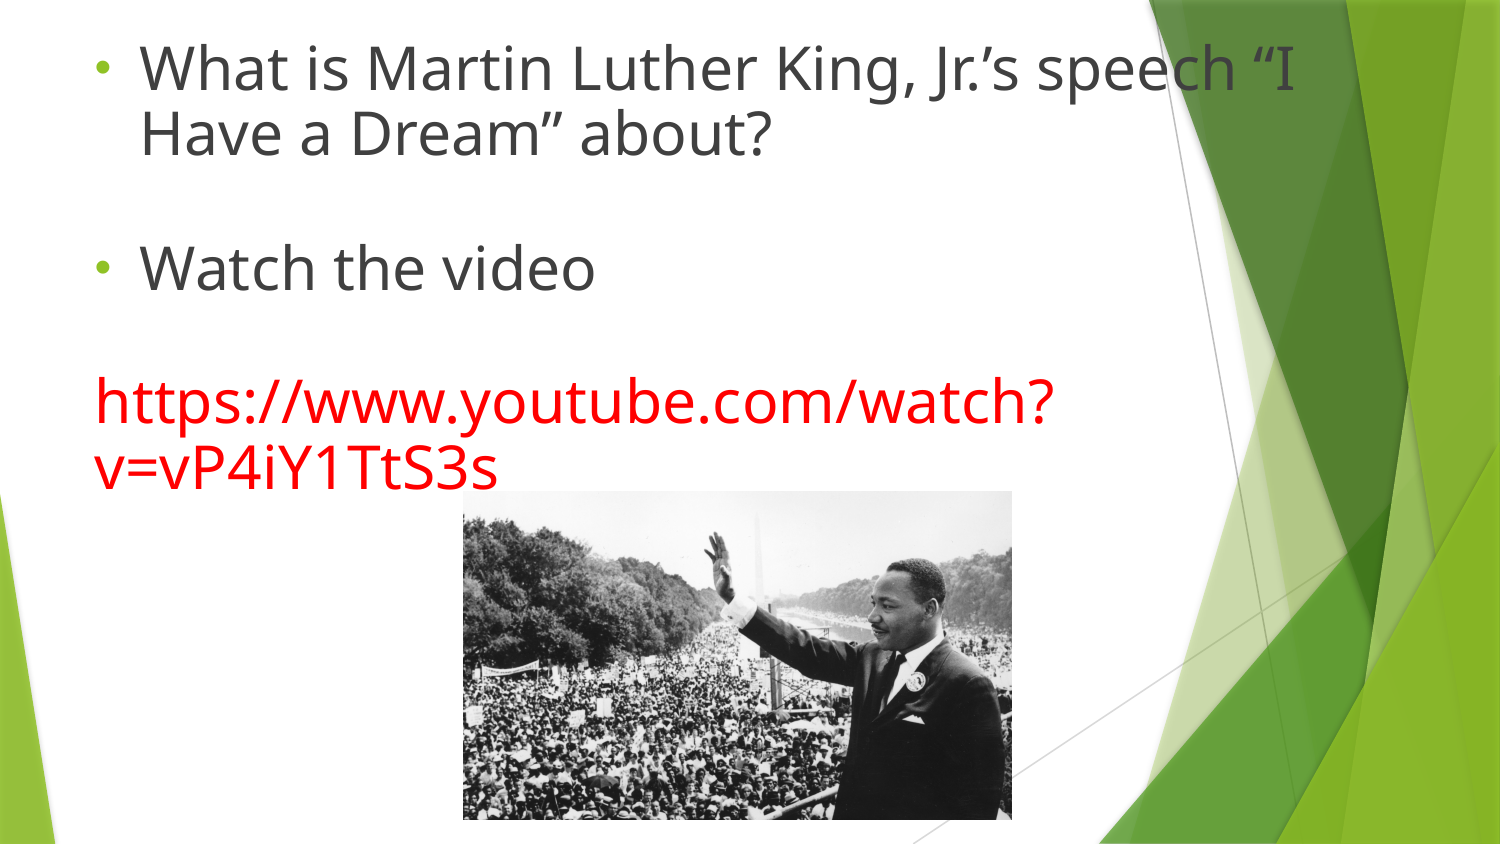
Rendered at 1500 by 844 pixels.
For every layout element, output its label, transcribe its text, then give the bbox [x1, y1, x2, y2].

list What is Martin Luther King, Jr.’s speech “I Have a Dream” about? Watch the video https://www.youtube.com/watch?v=vP4iY1TtS3s [83, 32, 1445, 510]
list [462, 490, 1012, 821]
